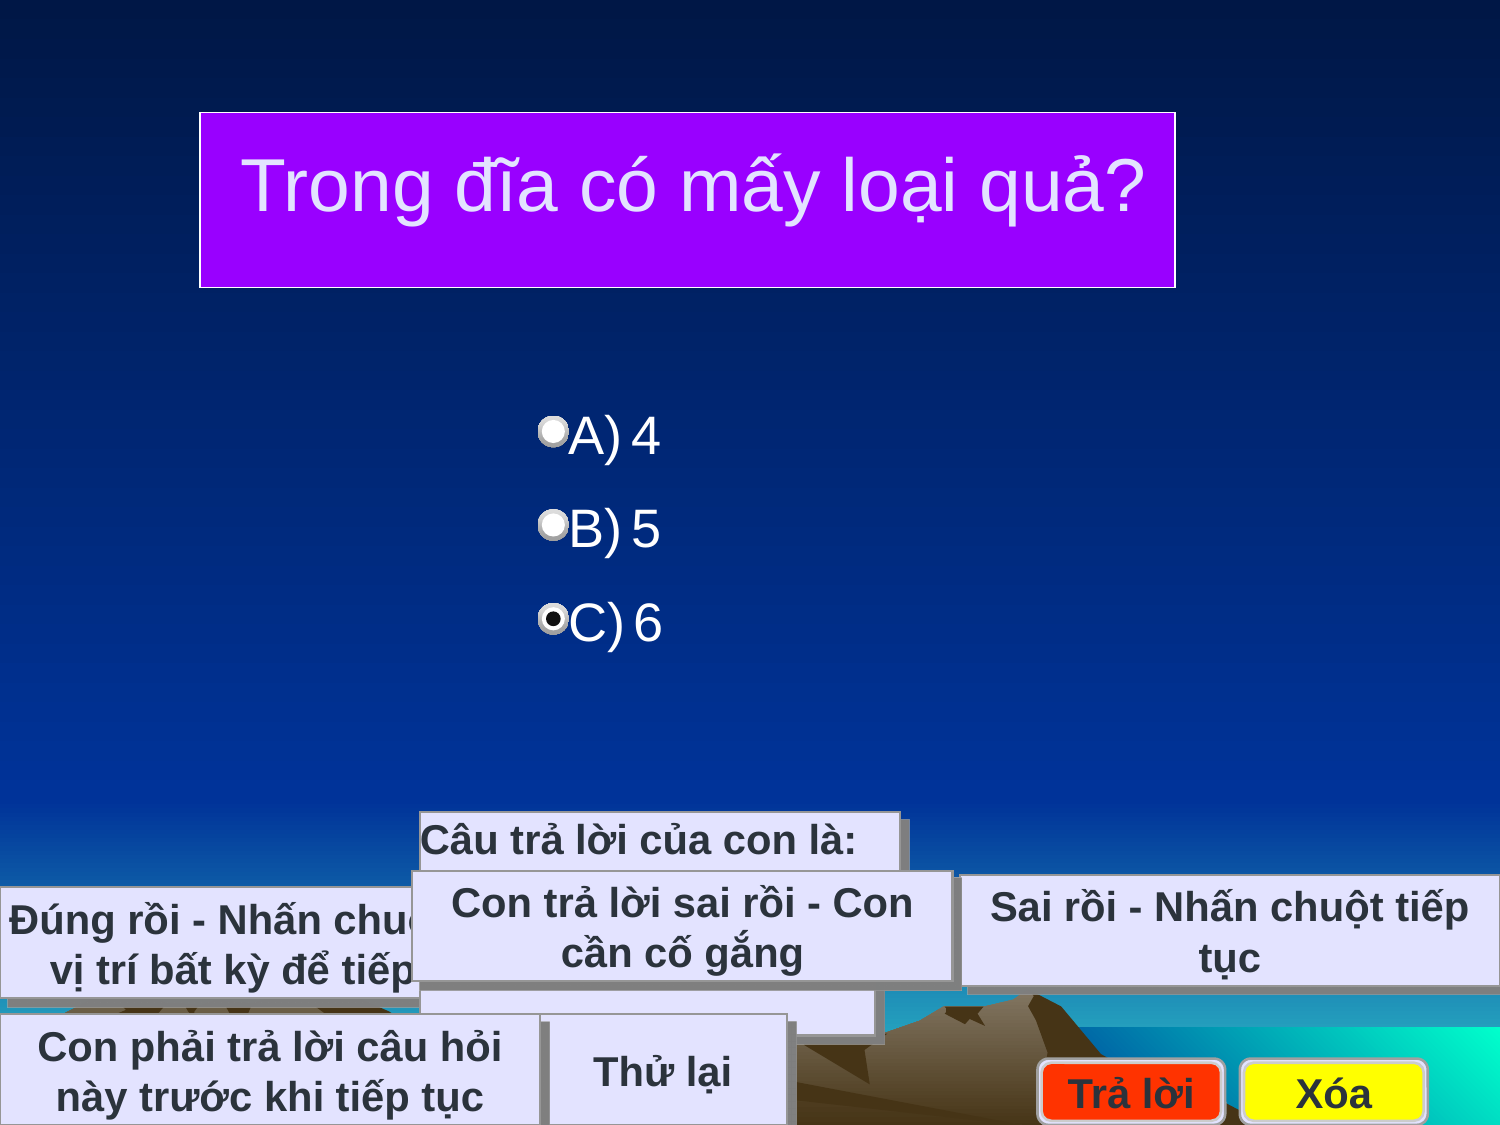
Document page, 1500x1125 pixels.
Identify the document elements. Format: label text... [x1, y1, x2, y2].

text_box Con phải trả lời câu hỏi này trước khi tiếp tục [0, 1014, 540, 1125]
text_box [537, 399, 993, 466]
text_box Thử lại [540, 1014, 788, 1125]
text_box Con trả lời sai rồi - Con cần cố gắng [412, 870, 953, 982]
text_box Câu trả lời của con là: [419, 812, 900, 870]
title Trong đĩa có mấy loại quả? [224, 87, 1163, 276]
text_box Sai rồi - Nhấn chuột tiếp tục [959, 874, 1500, 986]
text_box Câu trả lời đúng là: [419, 982, 875, 1036]
text_box Đúng rồi - Nhấn chuột vào vị trí bất kỳ để tiếp tục [0, 887, 419, 999]
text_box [537, 586, 993, 653]
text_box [537, 493, 993, 559]
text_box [1037, 1058, 1226, 1125]
text_box [199, 112, 1175, 288]
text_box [1239, 1058, 1429, 1125]
